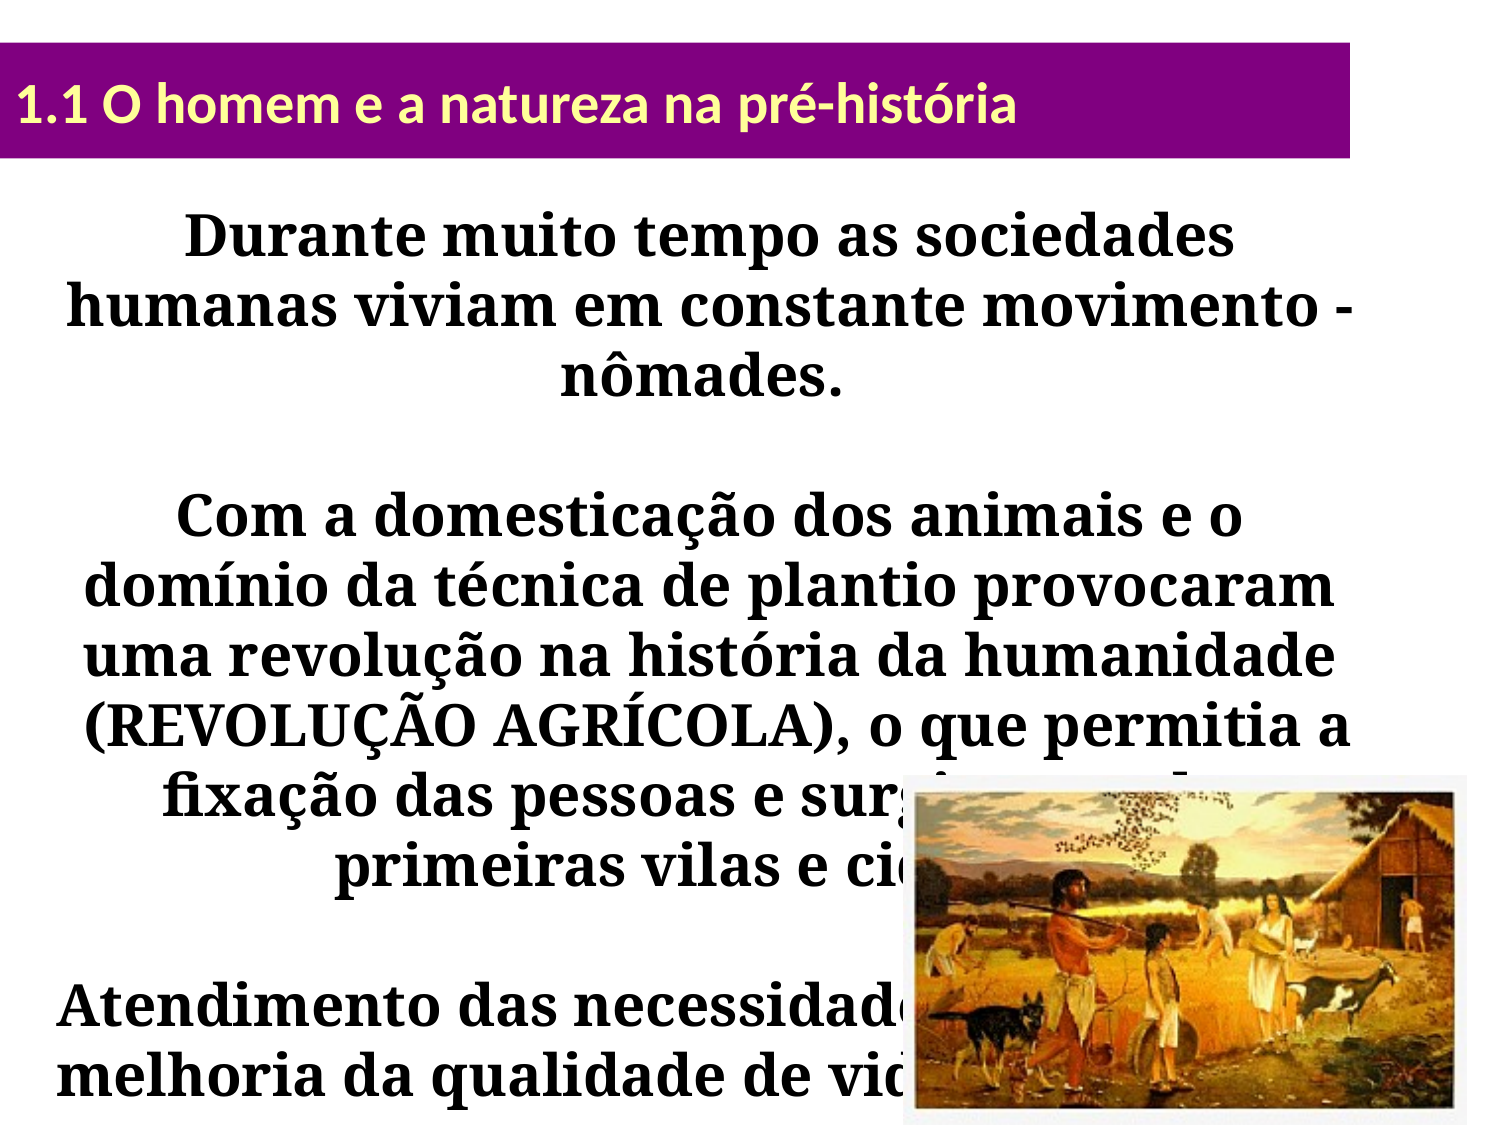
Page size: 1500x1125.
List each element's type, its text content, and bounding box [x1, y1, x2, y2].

text_box 1.1 O homem e a natureza na pré-história [0, 42, 1350, 159]
title 1.1 O homem e a natureza na pré-história [75, 45, 1425, 161]
picture [903, 774, 1468, 1125]
text_box Durante muito tempo as sociedades humanas viviam em constante movimento - nômades. Com a domesticação dos animais e o domínio da técnica de plantio provocaram uma revolução na história da humanidade (REVOLUÇÃO AGRÍCOLA), o que permitia a fixação das pessoas e surgimento das primeiras vilas e cidades. Atendimento das necessidades, melhoria da qualidade de vida. [41, 190, 1380, 1125]
